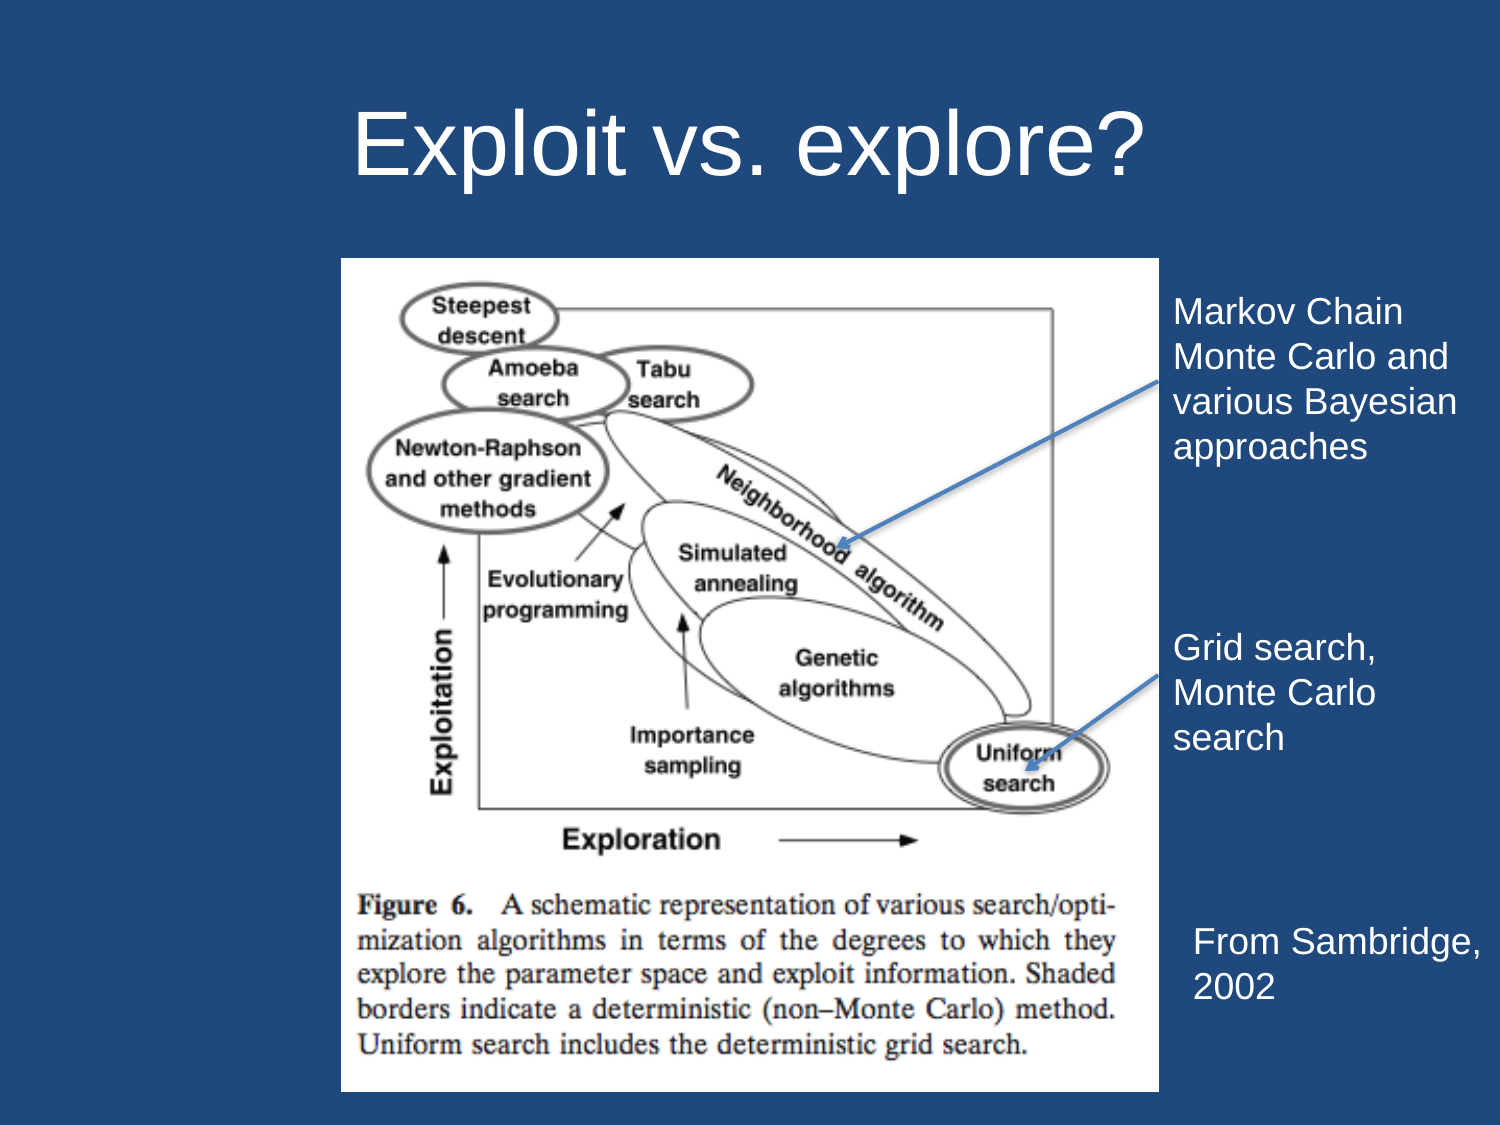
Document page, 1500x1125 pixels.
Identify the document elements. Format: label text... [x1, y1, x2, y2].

text_box From Sambridge, 2002 [1178, 910, 1500, 1015]
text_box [835, 380, 1159, 549]
text_box Markov Chain Monte Carlo and various Bayesian approaches [1163, 280, 1500, 475]
picture [341, 258, 1159, 1092]
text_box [1024, 674, 1159, 772]
text_box Grid search, Monte Carlo search [1163, 615, 1500, 766]
title Exploit vs. explore? [75, 45, 1425, 233]
